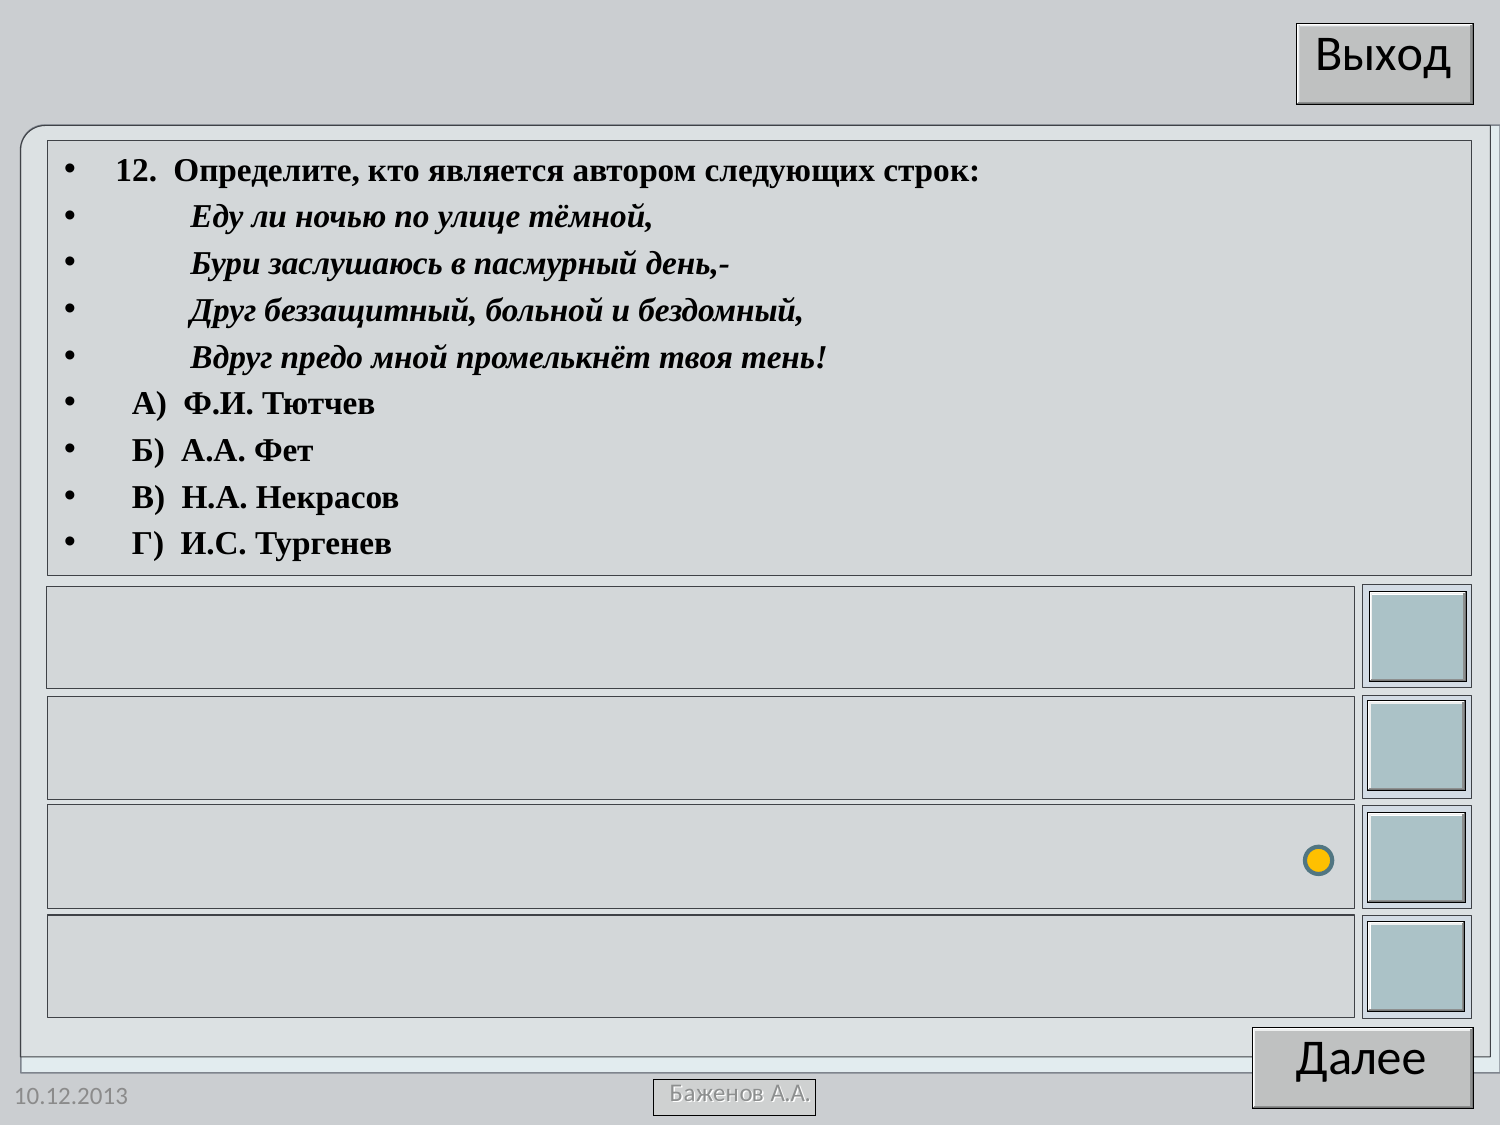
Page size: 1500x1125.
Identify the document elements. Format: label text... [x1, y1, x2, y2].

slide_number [0, 1065, 174, 1125]
list 12. Определите, кто является автором следующих строк: Еду ли ночью по улице тёмной, Бури заслушаюсь в пасмурный день,- Друг беззащитный, больной и бездомный, Вдруг предо мной промелькнёт твоя тень! А) Ф.И. Тютчев Б) А.А. Фет В) Н.А. Некрасов Г) И.С. Тургенев [49, 140, 1469, 576]
